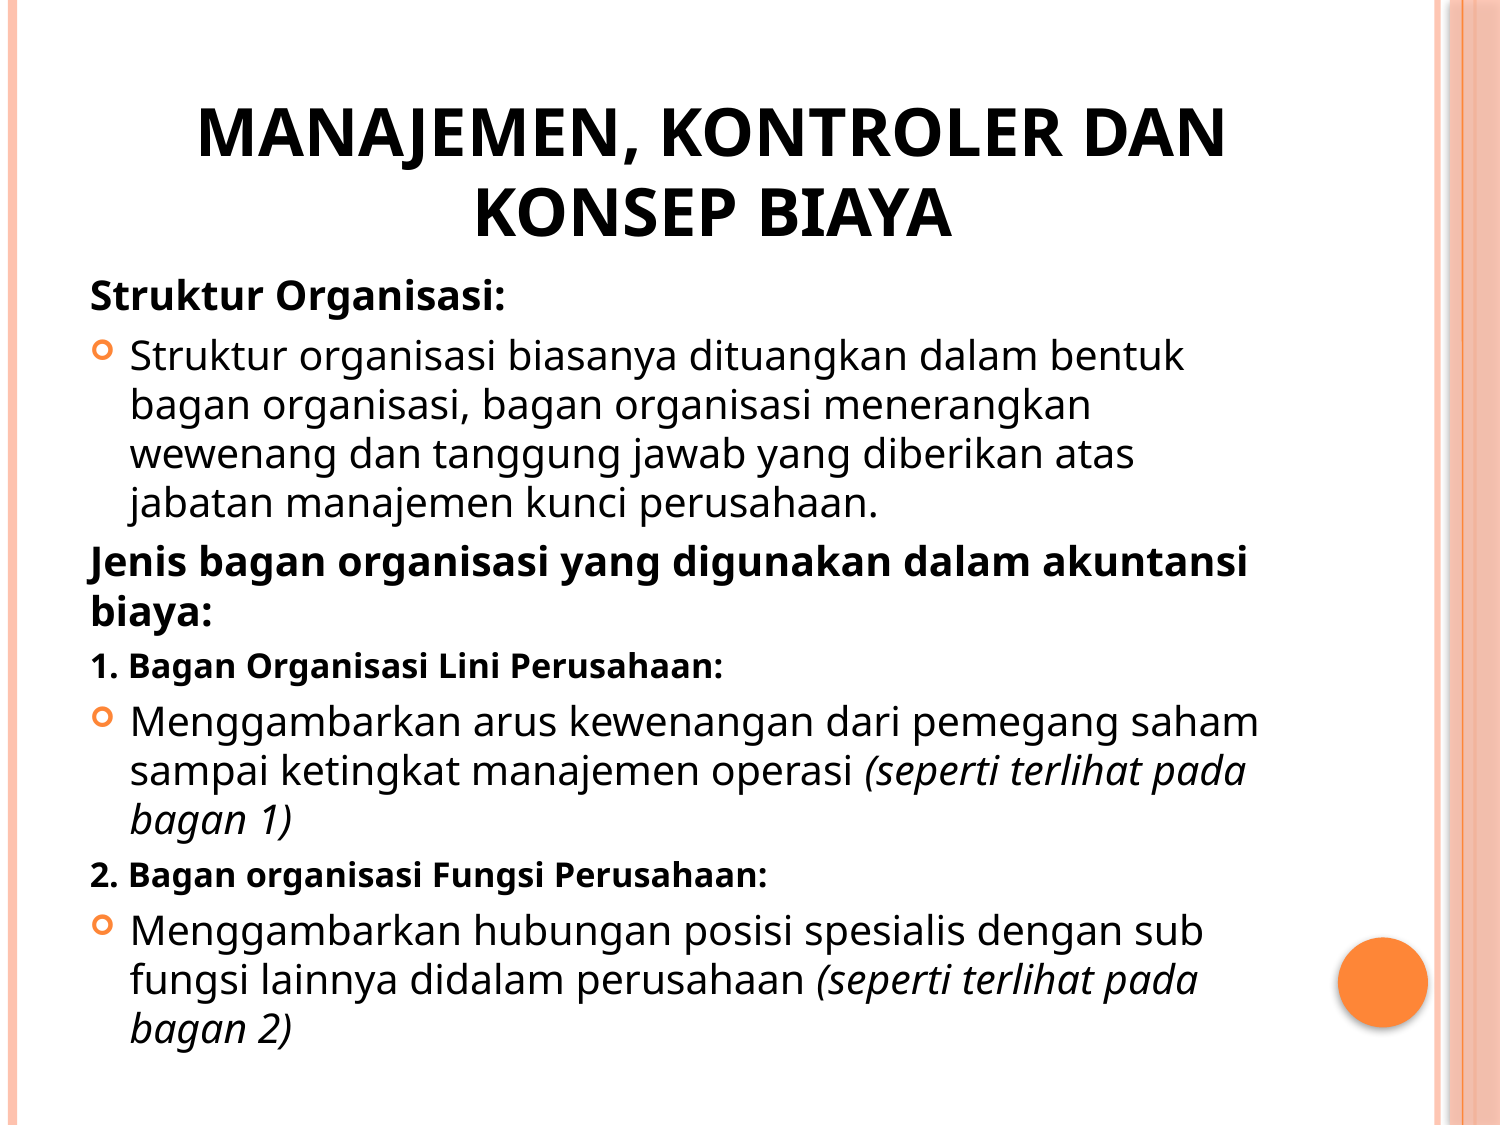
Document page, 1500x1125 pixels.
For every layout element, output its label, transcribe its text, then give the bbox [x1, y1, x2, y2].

text_box MANAJEMEN, KONTROLER DAN KONSEP BIAYA [99, 70, 1325, 258]
list Struktur Organisasi: Struktur organisasi biasanya dituangkan dalam bentuk bagan organisasi, bagan organisasi menerangkan wewenang dan tanggung jawab yang diberikan atas jabatan manajemen kunci perusahaan. Jenis bagan organisasi yang digunakan dalam akuntansi biaya: 1. Bagan Organisasi Lini Perusahaan: Menggambarkan arus kewenangan dari pemegang saham sampai ketingkat manajemen operasi (seperti terlihat pada bagan 1) 2. Bagan organisasi Fungsi Perusahaan: Menggambarkan hubungan posisi spesialis dengan sub fungsi lainnya didalam perusahaan (seperti terlihat pada bagan 2) [75, 262, 1300, 1062]
